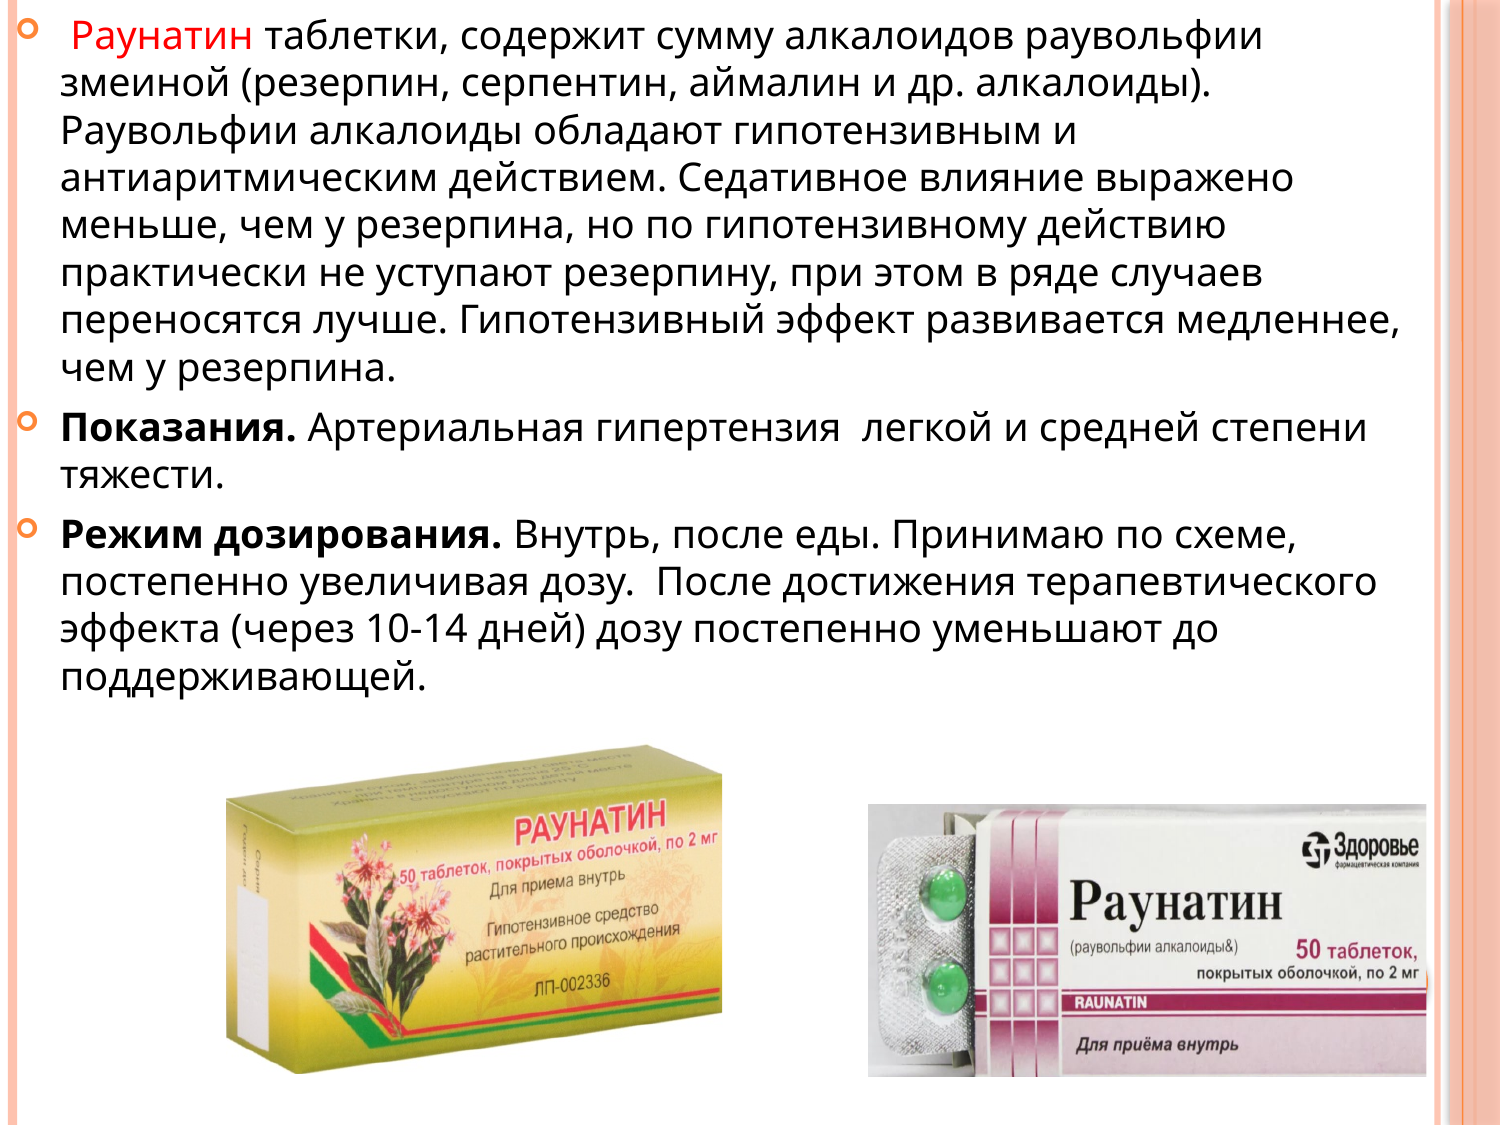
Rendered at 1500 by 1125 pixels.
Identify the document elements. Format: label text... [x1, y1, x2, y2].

picture [225, 736, 723, 1075]
list Раунатин таблетки, содержит сумму алкалоидов раувольфии змеиной (резерпин, серпентин, аймалин и др. алкалоиды). Раувольфии алкалоиды обладают гипотензивным и антиаритмическим действием. Седативное влияние выражено меньше, чем у резерпина, но по гипотензивному действию практически не уступают резерпину, при этом в ряде случаев переносятся лучше. Гипотензивный эффект развивается медленнее, чем у резерпина. Показания. Артериальная гипертензия легкой и средней степени тяжести. Режим дозирования. Внутрь, после еды. Принимаю по схеме, постепенно увеличивая дозу. После достижения терапевтического эффекта (через 10-14 дней) дозу постепенно уменьшают до поддерживающей. [0, 0, 1436, 1125]
picture [867, 803, 1427, 1078]
